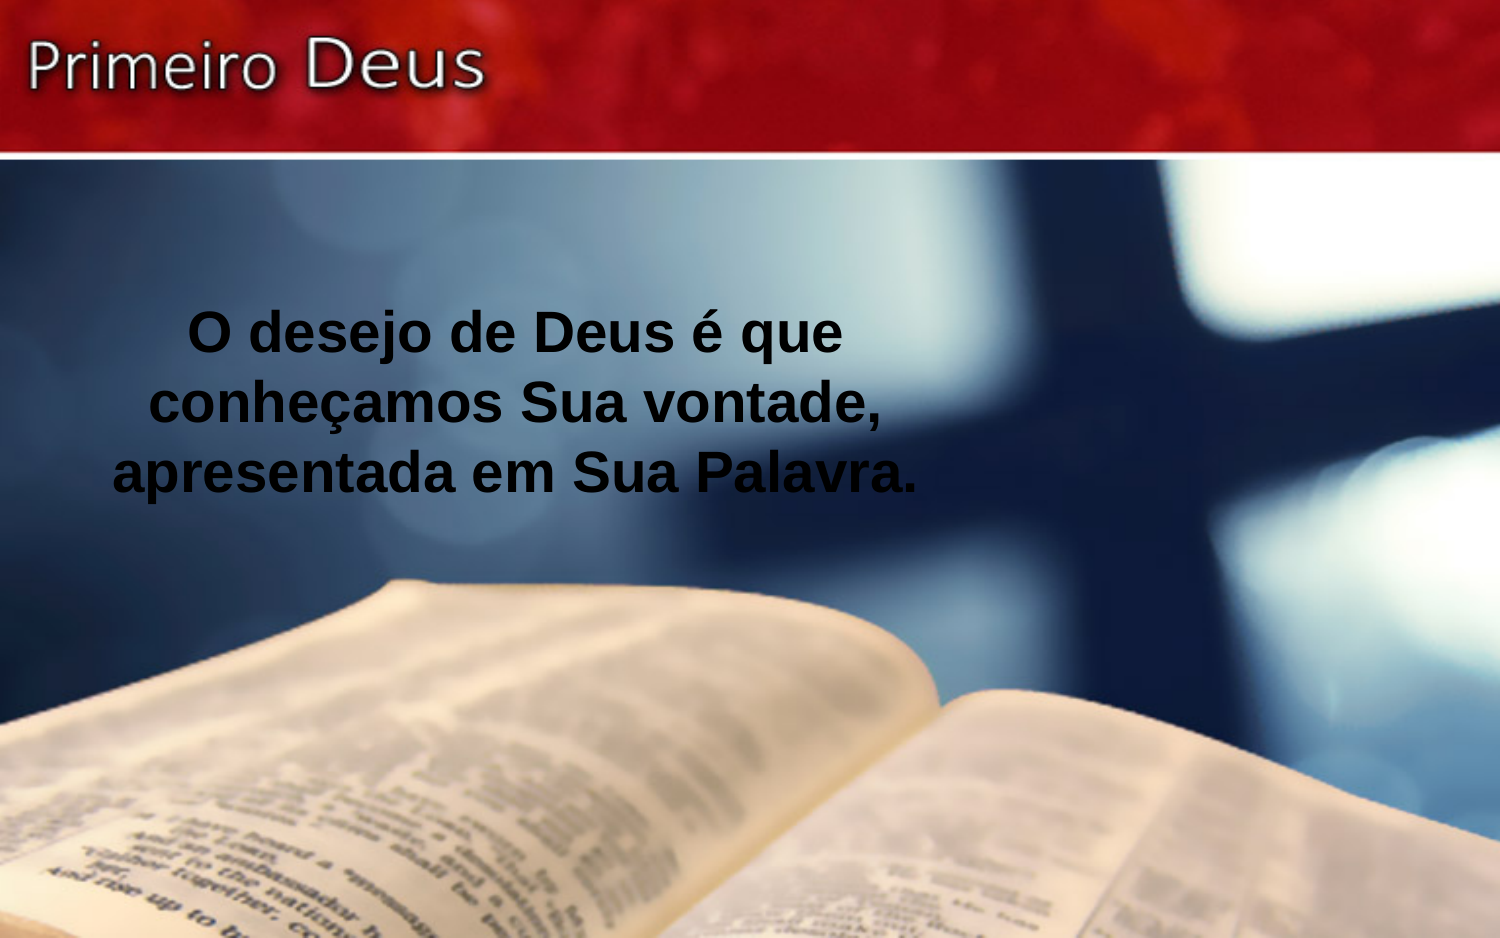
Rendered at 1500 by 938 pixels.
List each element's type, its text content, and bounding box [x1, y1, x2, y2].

picture [0, 0, 1500, 938]
text_box O desejo de Deus é que conheçamos Sua vontade, apresentada em Sua Palavra. [78, 287, 953, 512]
